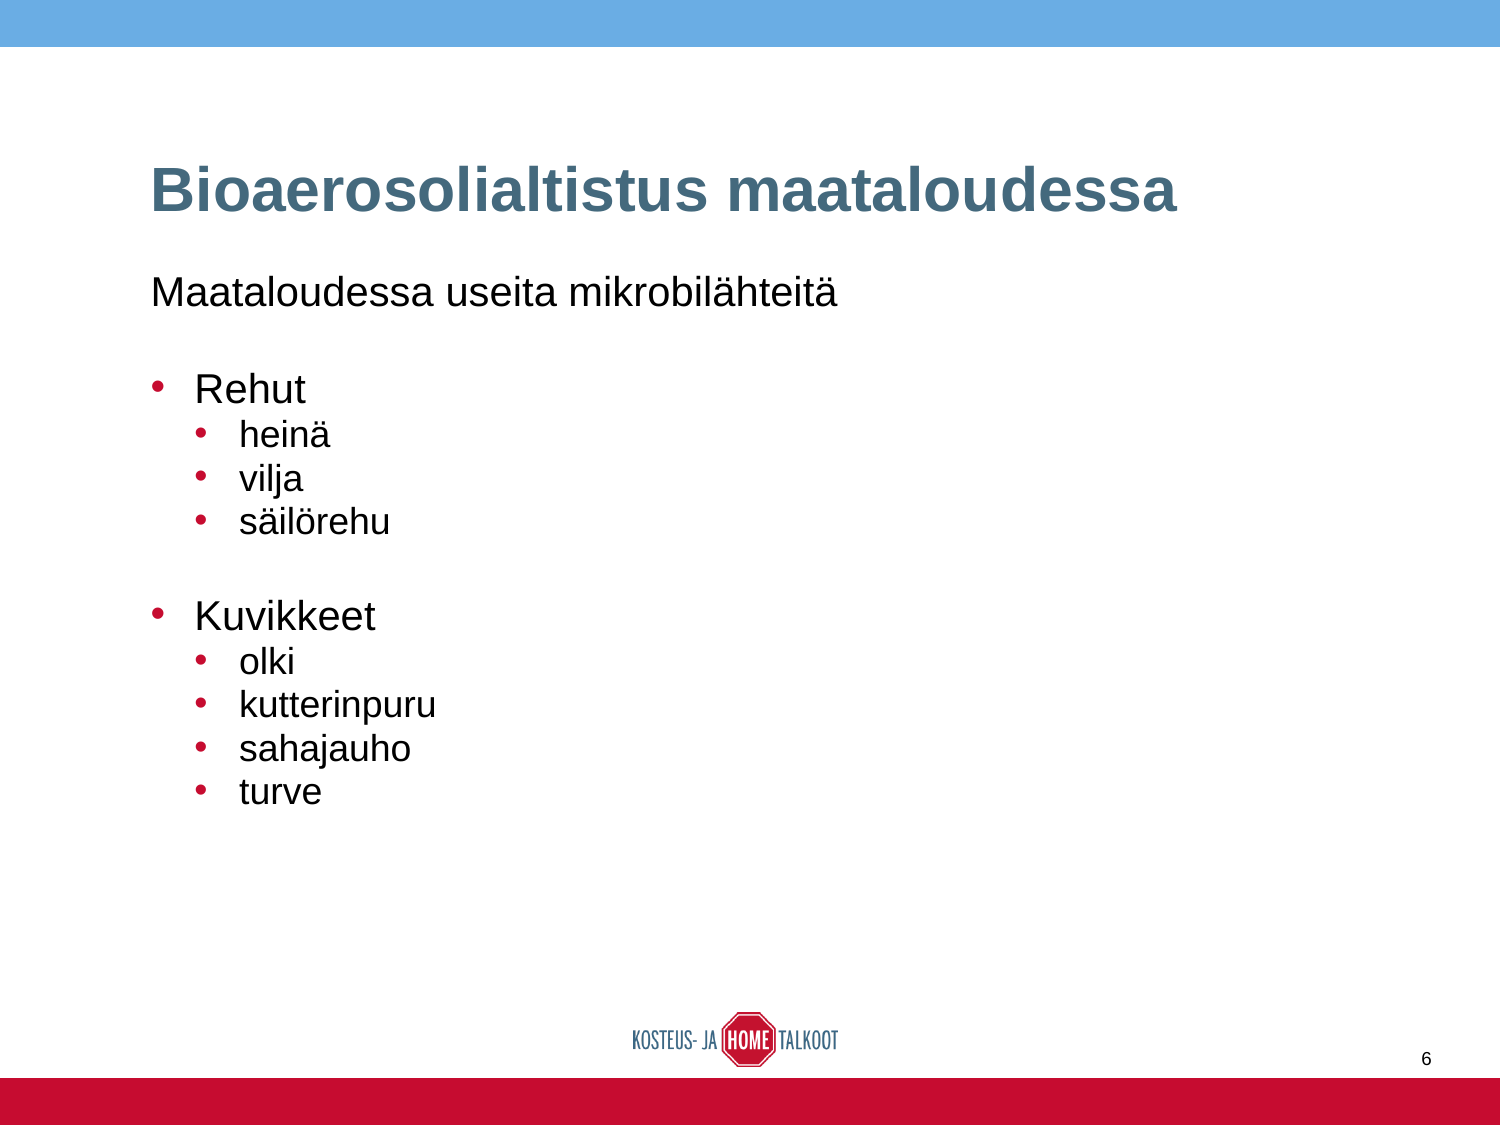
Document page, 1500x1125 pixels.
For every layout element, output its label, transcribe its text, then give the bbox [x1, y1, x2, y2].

list Maataloudessa useita mikrobilähteitä Rehut heinä vilja säilörehu Kuvikkeet olki kutterinpuru sahajauho turve [135, 267, 1365, 988]
title Bioaerosolialtistus maataloudessa [135, 54, 1365, 232]
slide_number 6 [1364, 1016, 1447, 1077]
picture [633, 1012, 838, 1067]
